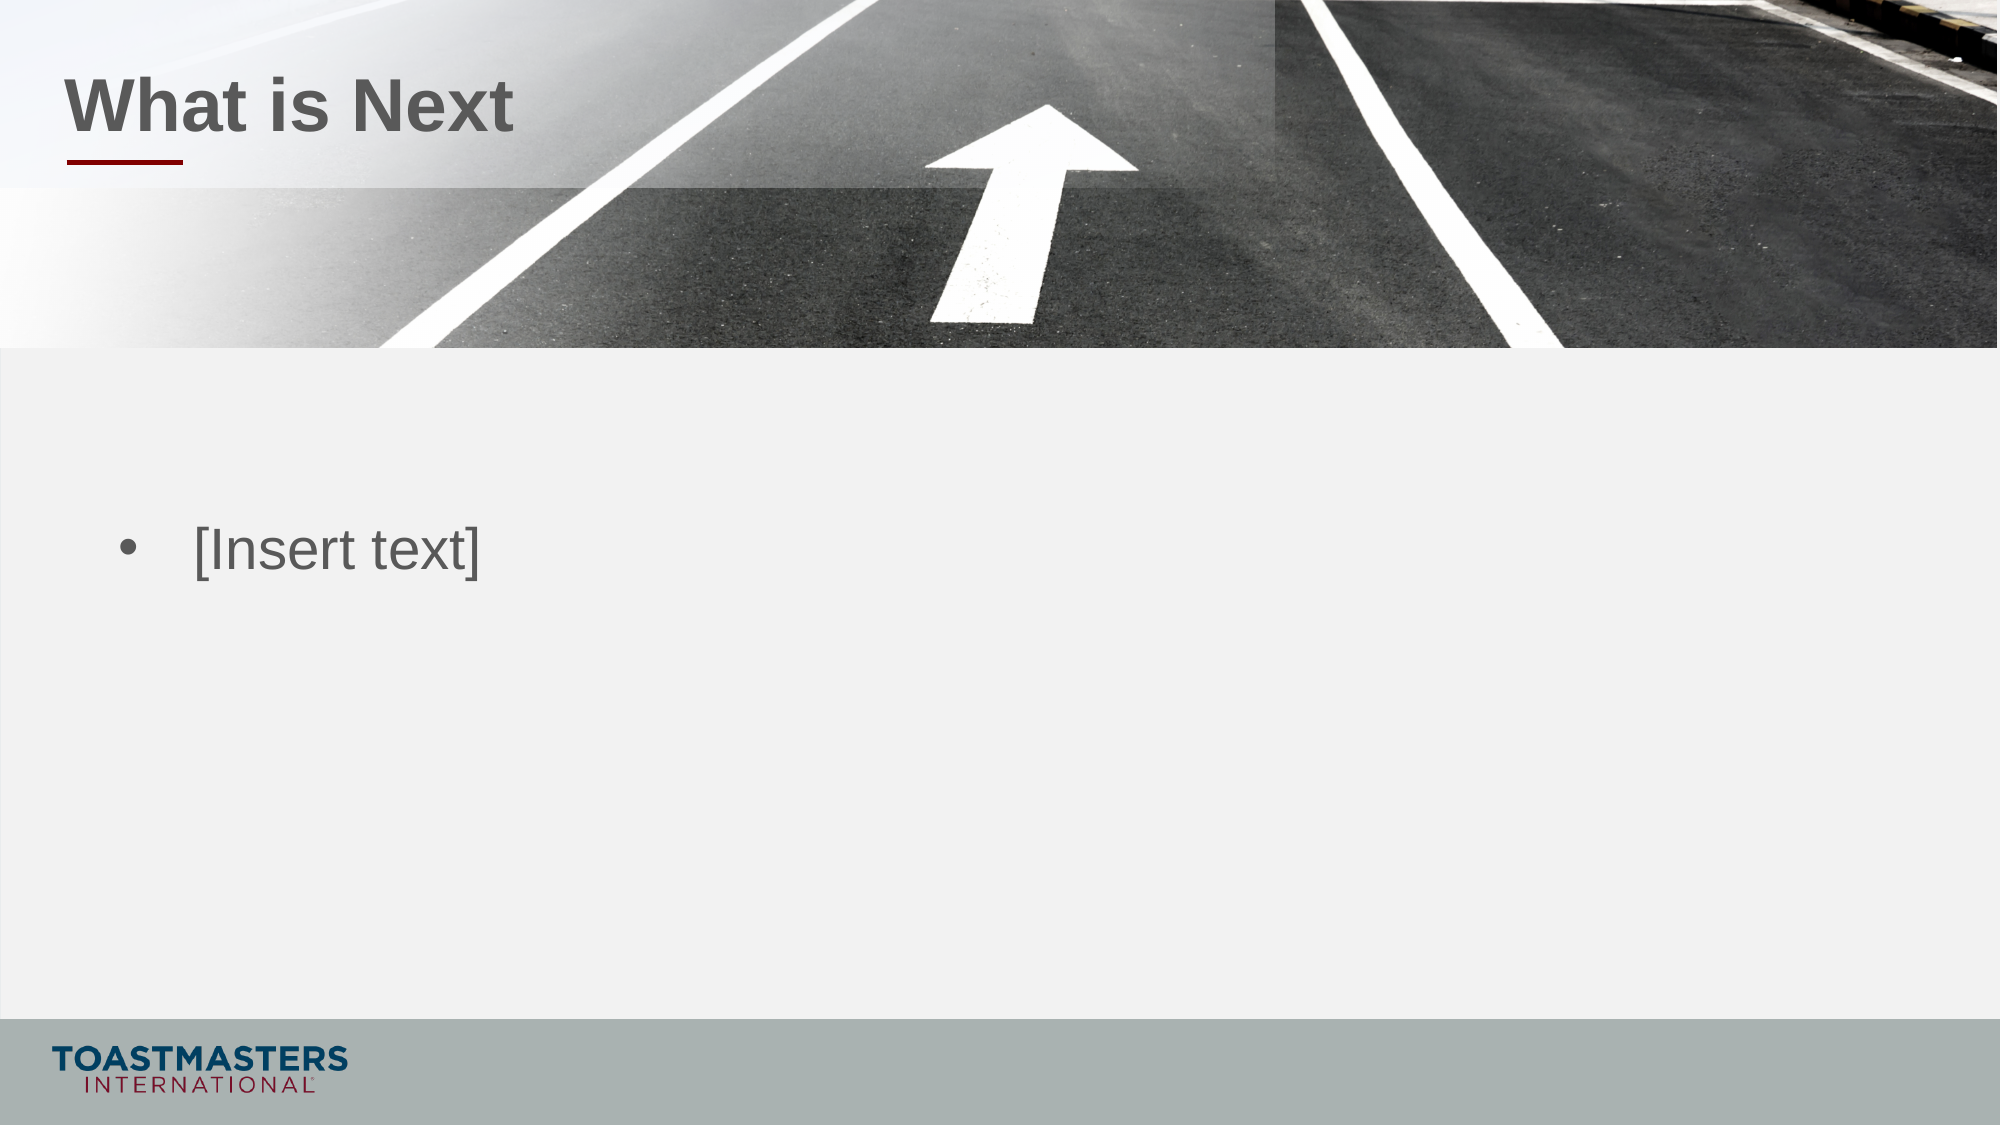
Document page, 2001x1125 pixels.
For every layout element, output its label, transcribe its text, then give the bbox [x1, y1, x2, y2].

text_box Join Breakout Room [924, 59, 1275, 188]
list [Insert text] [103, 504, 1941, 970]
picture [0, 0, 1997, 348]
